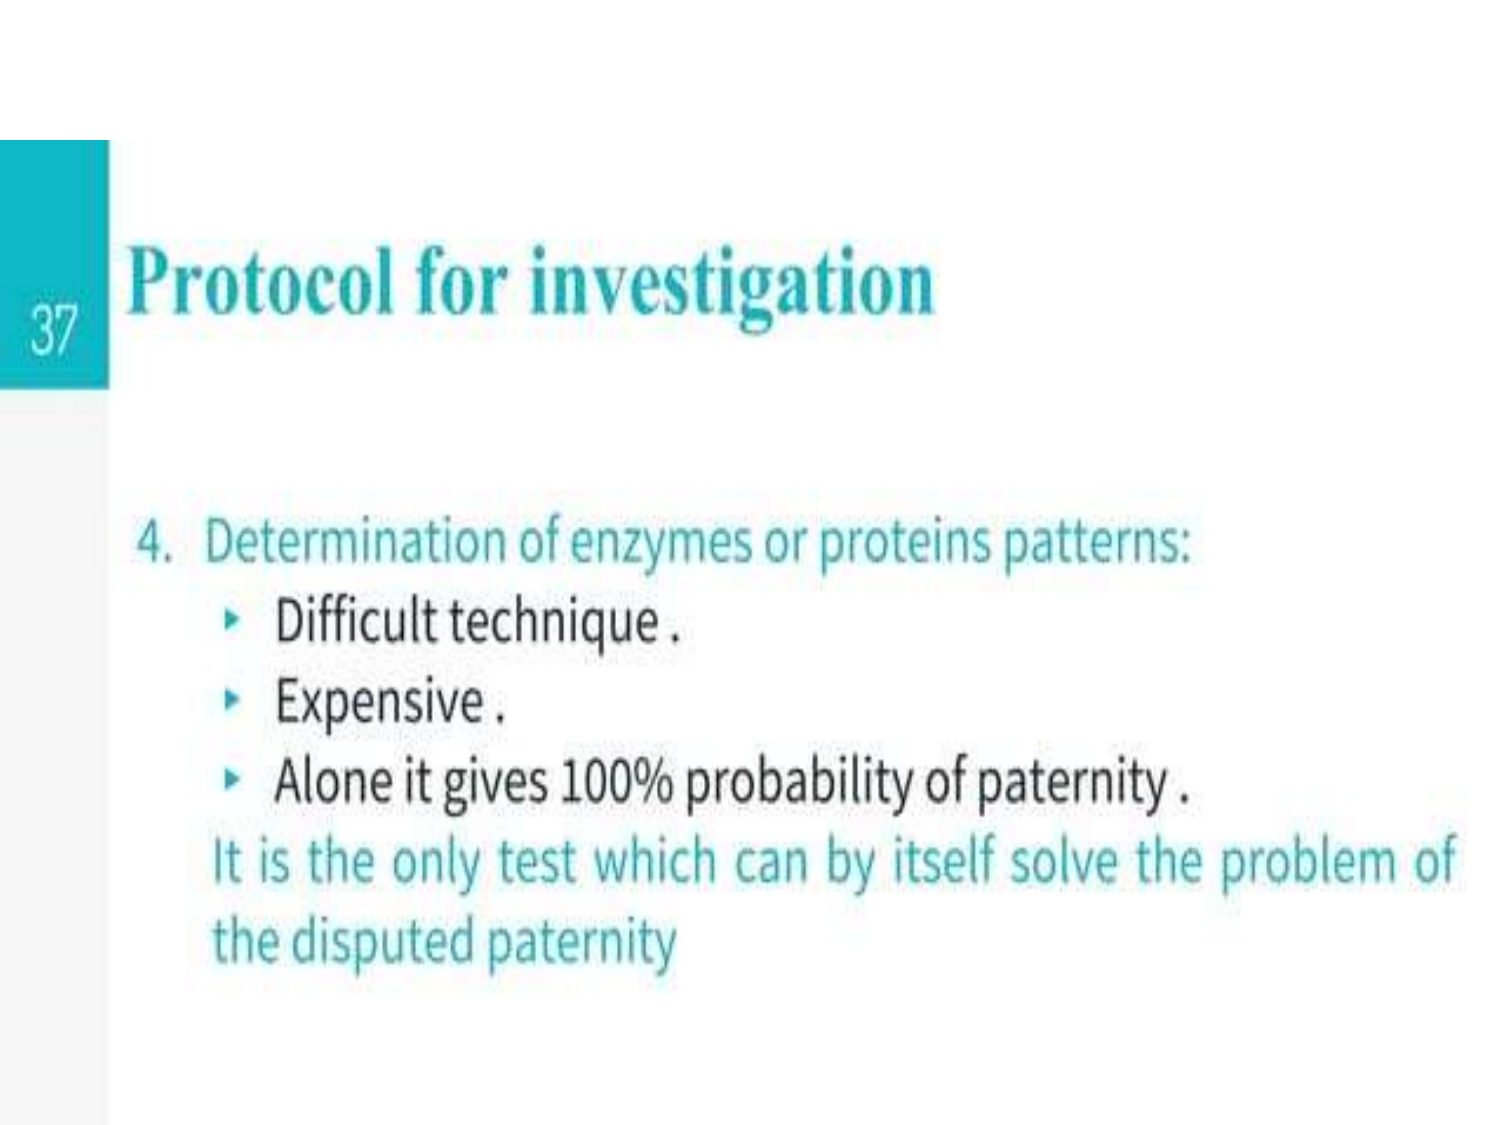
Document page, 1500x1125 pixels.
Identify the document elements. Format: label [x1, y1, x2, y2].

picture [0, 139, 1500, 1125]
